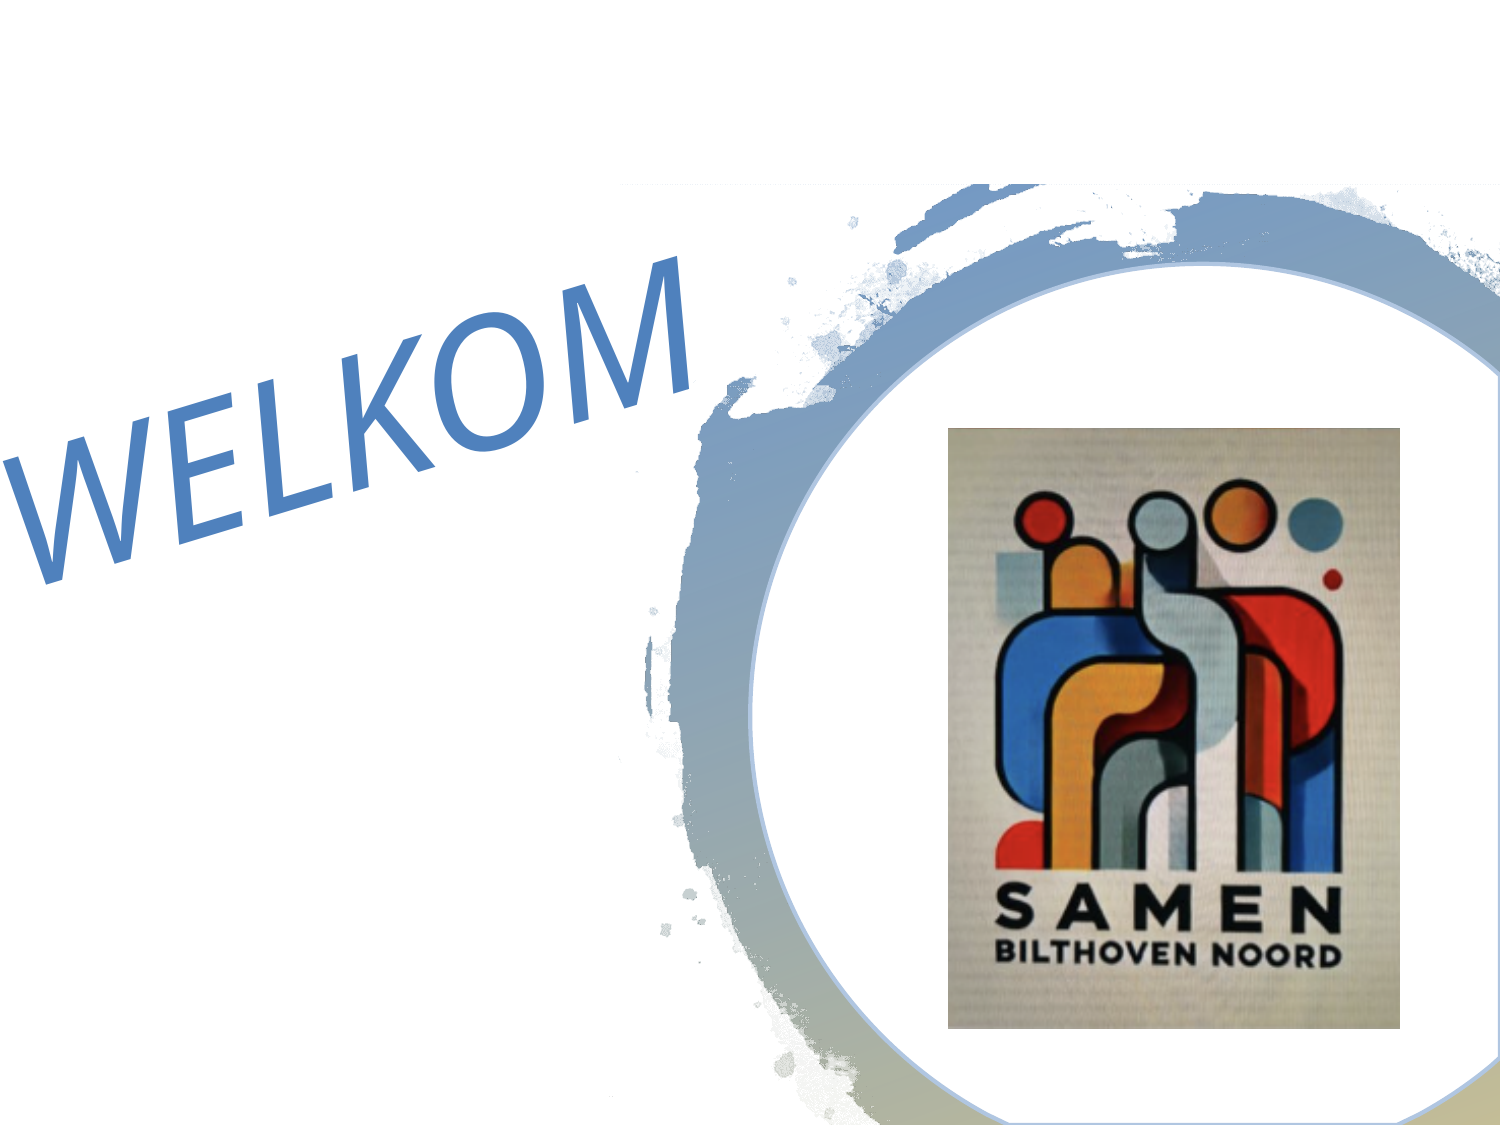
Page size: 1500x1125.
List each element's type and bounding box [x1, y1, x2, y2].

picture [0, 183, 1500, 1125]
